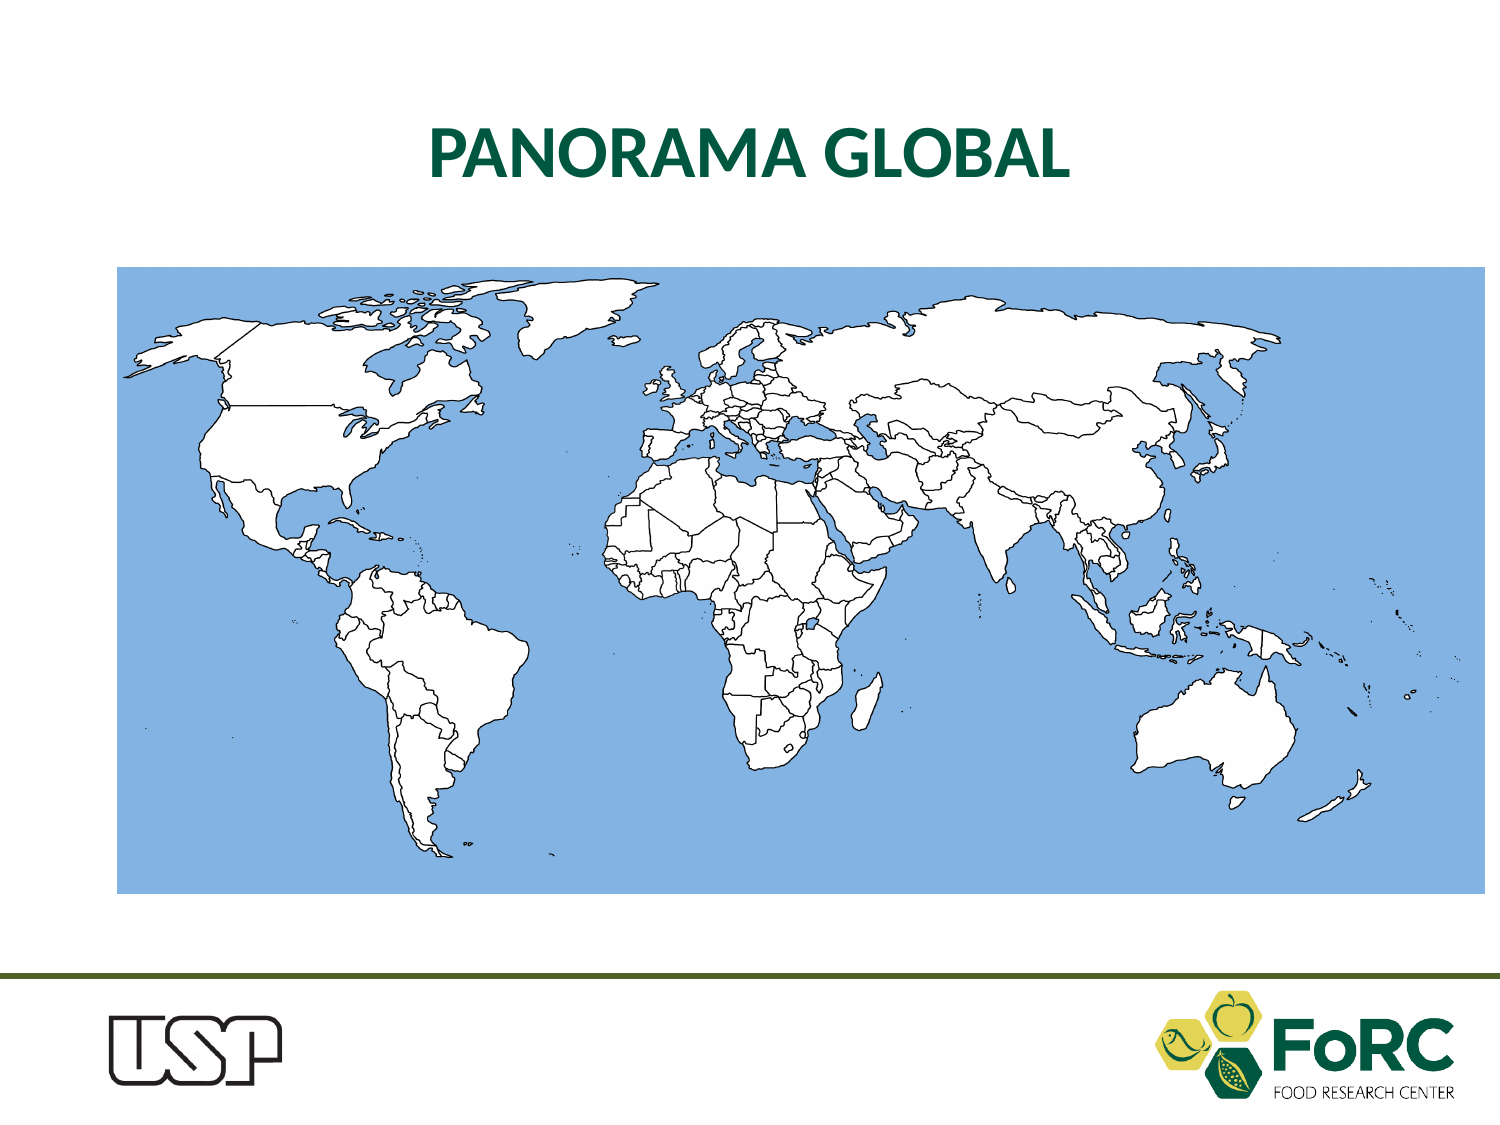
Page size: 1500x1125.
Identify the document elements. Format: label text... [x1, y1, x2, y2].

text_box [0, 964, 1500, 1125]
picture [117, 266, 1485, 894]
text_box PANORAMA GLOBAL [235, 95, 1265, 200]
